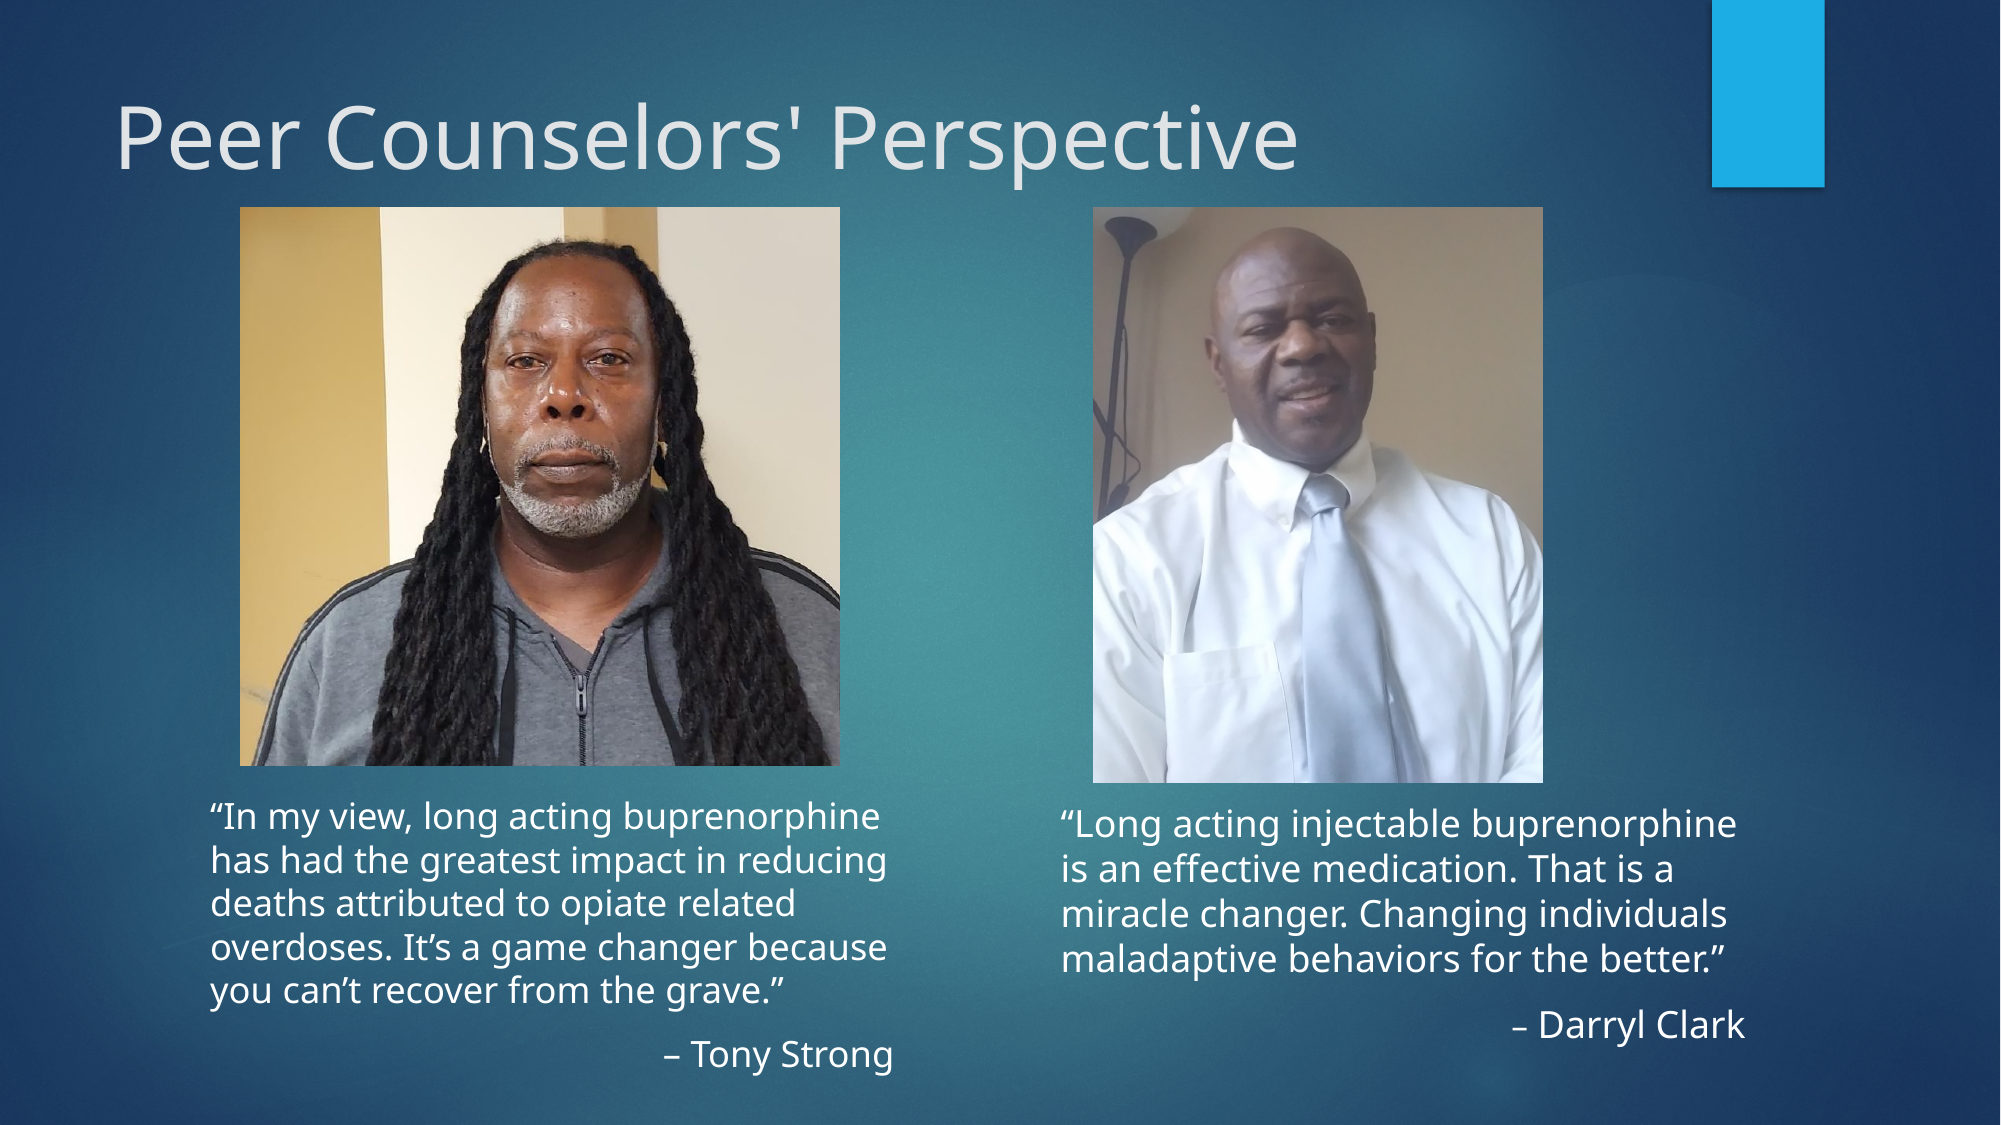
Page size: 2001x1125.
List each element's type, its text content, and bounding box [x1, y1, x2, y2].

list “Long acting injectable buprenorphine is an effective medication. That is a miracle changer. Changing individuals maladaptive behaviors for the better.” – Darryl Clark [1032, 792, 1754, 1125]
title Peer Counselors' Perspective [106, 74, 1649, 304]
picture [0, 0, 2001, 1125]
list “In my view, long acting buprenorphine has had the greatest impact in reducing deaths attributed to opiate related overdoses. It’s a game changer because you can’t recover from the grave.” – Tony Strong [181, 785, 903, 1120]
